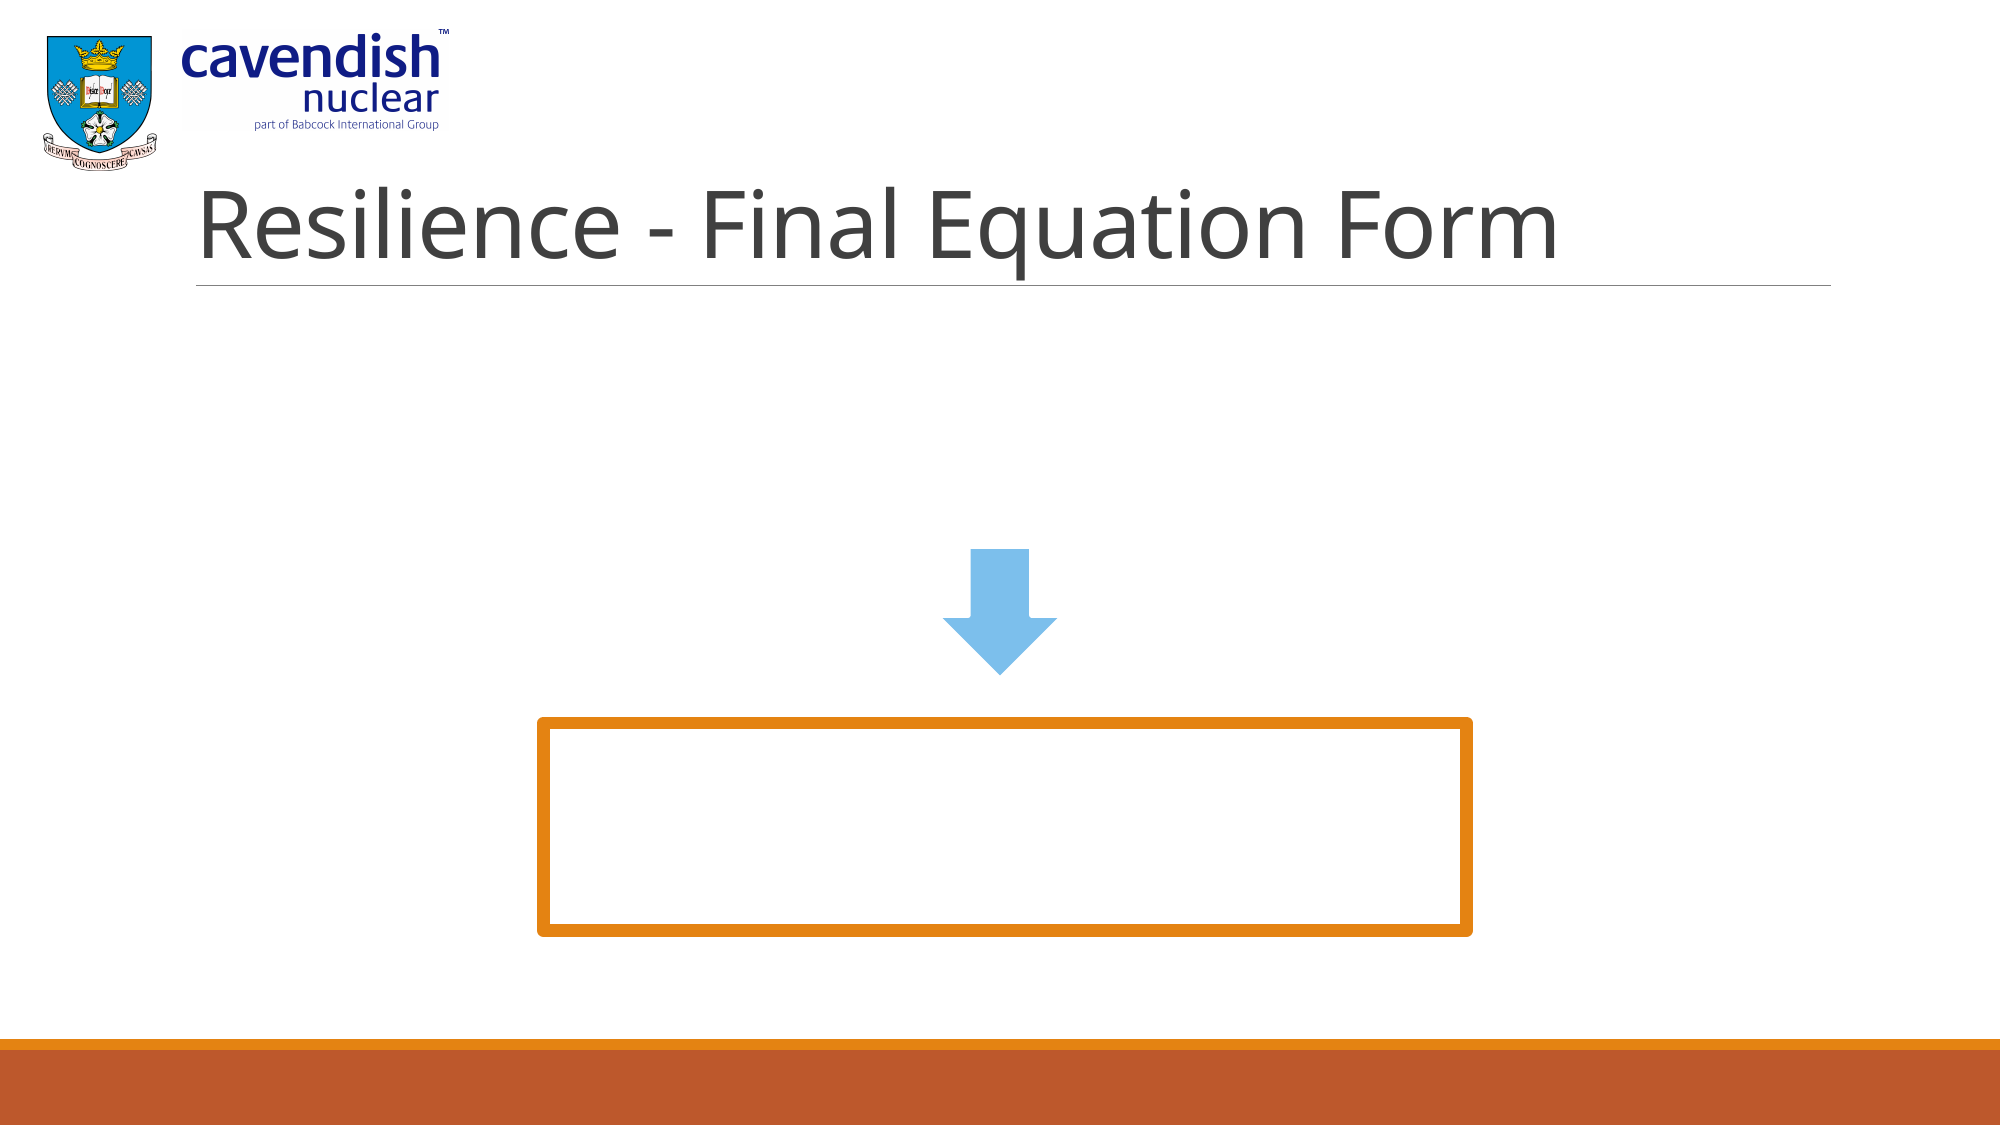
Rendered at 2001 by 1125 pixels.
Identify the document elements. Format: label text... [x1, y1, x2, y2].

title Resilience - Final Equation Form [180, 47, 1830, 285]
text_box [935, 544, 1065, 681]
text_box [43, 28, 450, 172]
